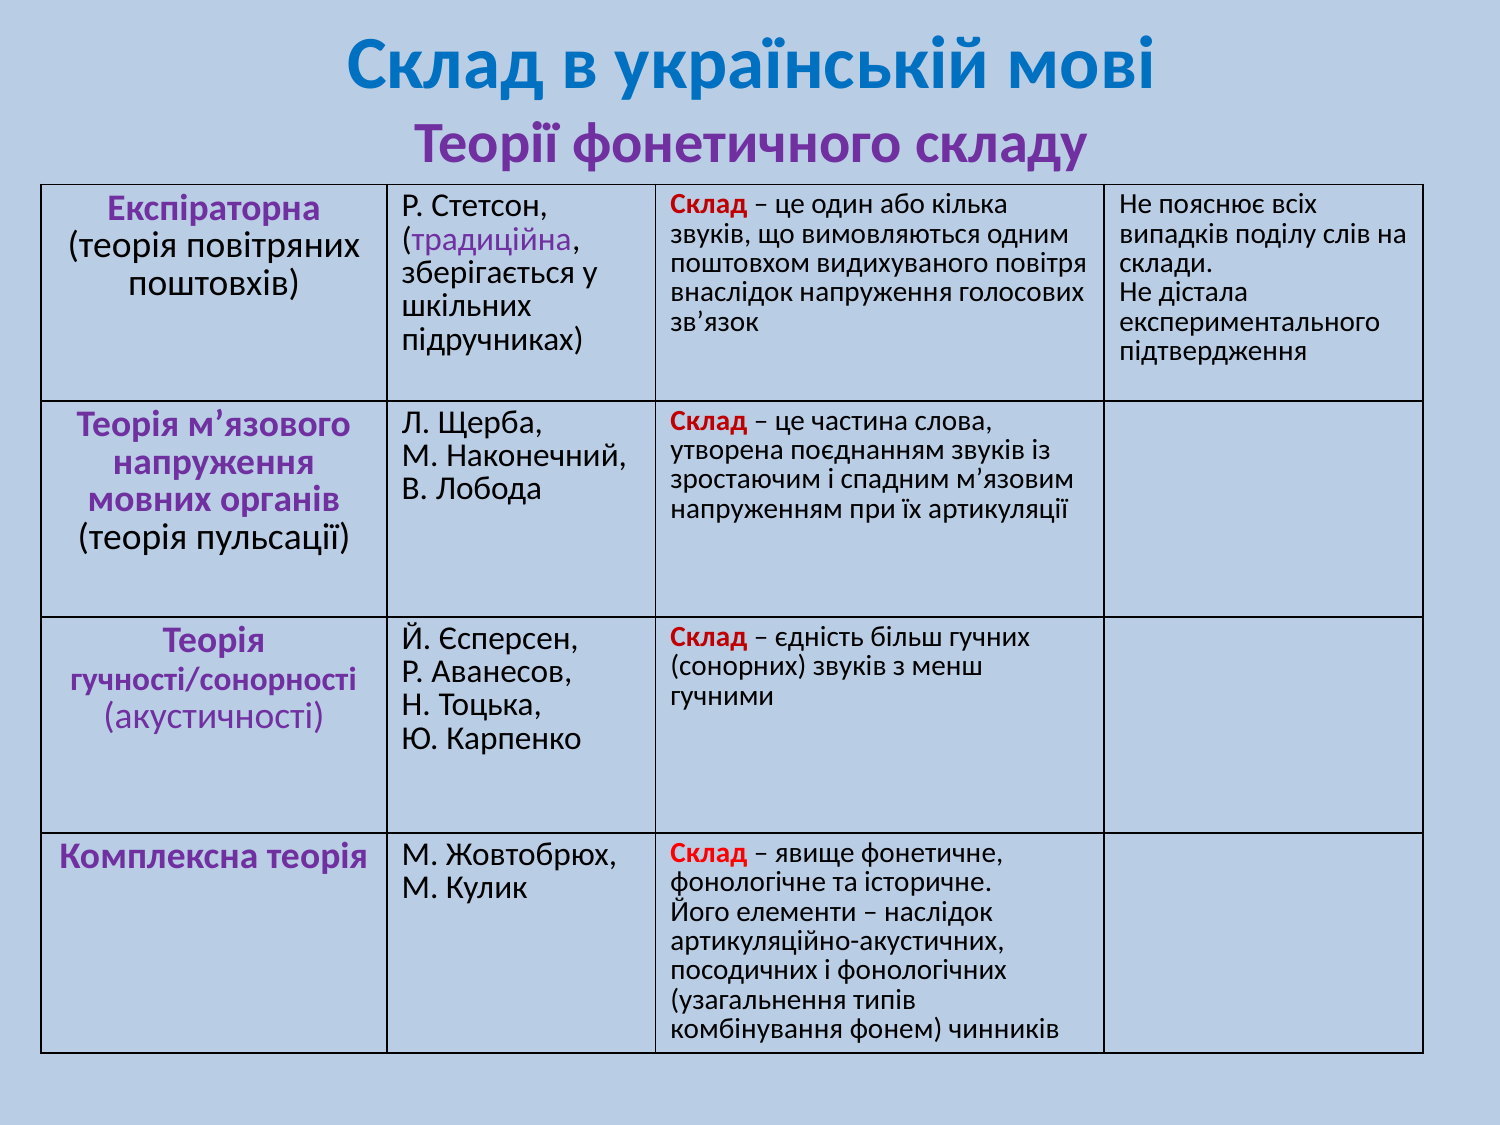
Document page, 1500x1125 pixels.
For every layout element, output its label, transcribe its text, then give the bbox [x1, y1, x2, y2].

table_cell [1105, 834, 1422, 1052]
table_cell Теорія м’язового напруження мовних органів (теорія пульсації) [42, 402, 386, 616]
table_cell Склад – явище фонетичне, фонологічне та історичне. Його елементи – наслідок артикуляційно-акустичних, посодичних і фонологічних (узагальнення типів комбінування фонем) чинників [656, 834, 1103, 1052]
table_cell Комплексна теорія [42, 834, 386, 1052]
table_cell Й. Єсперсен, Р. Аванесов, Н. Тоцька, Ю. Карпенко [388, 618, 655, 832]
table_cell Склад – єдність більш гучних (сонорних) звуків з менш гучними [656, 618, 1103, 832]
table_cell [1105, 402, 1422, 616]
table_cell [1105, 618, 1422, 832]
table_header Експіраторна (теорія повітряних поштовхів) [42, 185, 386, 400]
table_cell Теорія гучності/сонорності (акустичності) [42, 618, 386, 832]
table_header Склад – це один або кілька звуків, що вимовляються одним поштовхом видихуваного повітря внаслідок напруження голосових зв’язок [656, 185, 1103, 400]
table_header Не пояснює всіх випадків поділу слів на склади. Не дістала експериментального підтвердження [1105, 185, 1422, 400]
table_header Р. Стетсон, (традиційна, зберігається у шкільних підручниках) [388, 185, 655, 400]
table_cell Л. Щерба, М. Наконечний, В. Лобода [388, 402, 655, 616]
table_cell Склад – це частина слова, утворена поєднанням звуків із зростаючим і спадним м’язовим напруженням при їх артикуляції [656, 402, 1103, 616]
title Склад в українській мові Теорії фонетичного складу [76, 0, 1427, 188]
table_cell М. Жовтобрюх, М. Кулик [388, 834, 655, 1052]
